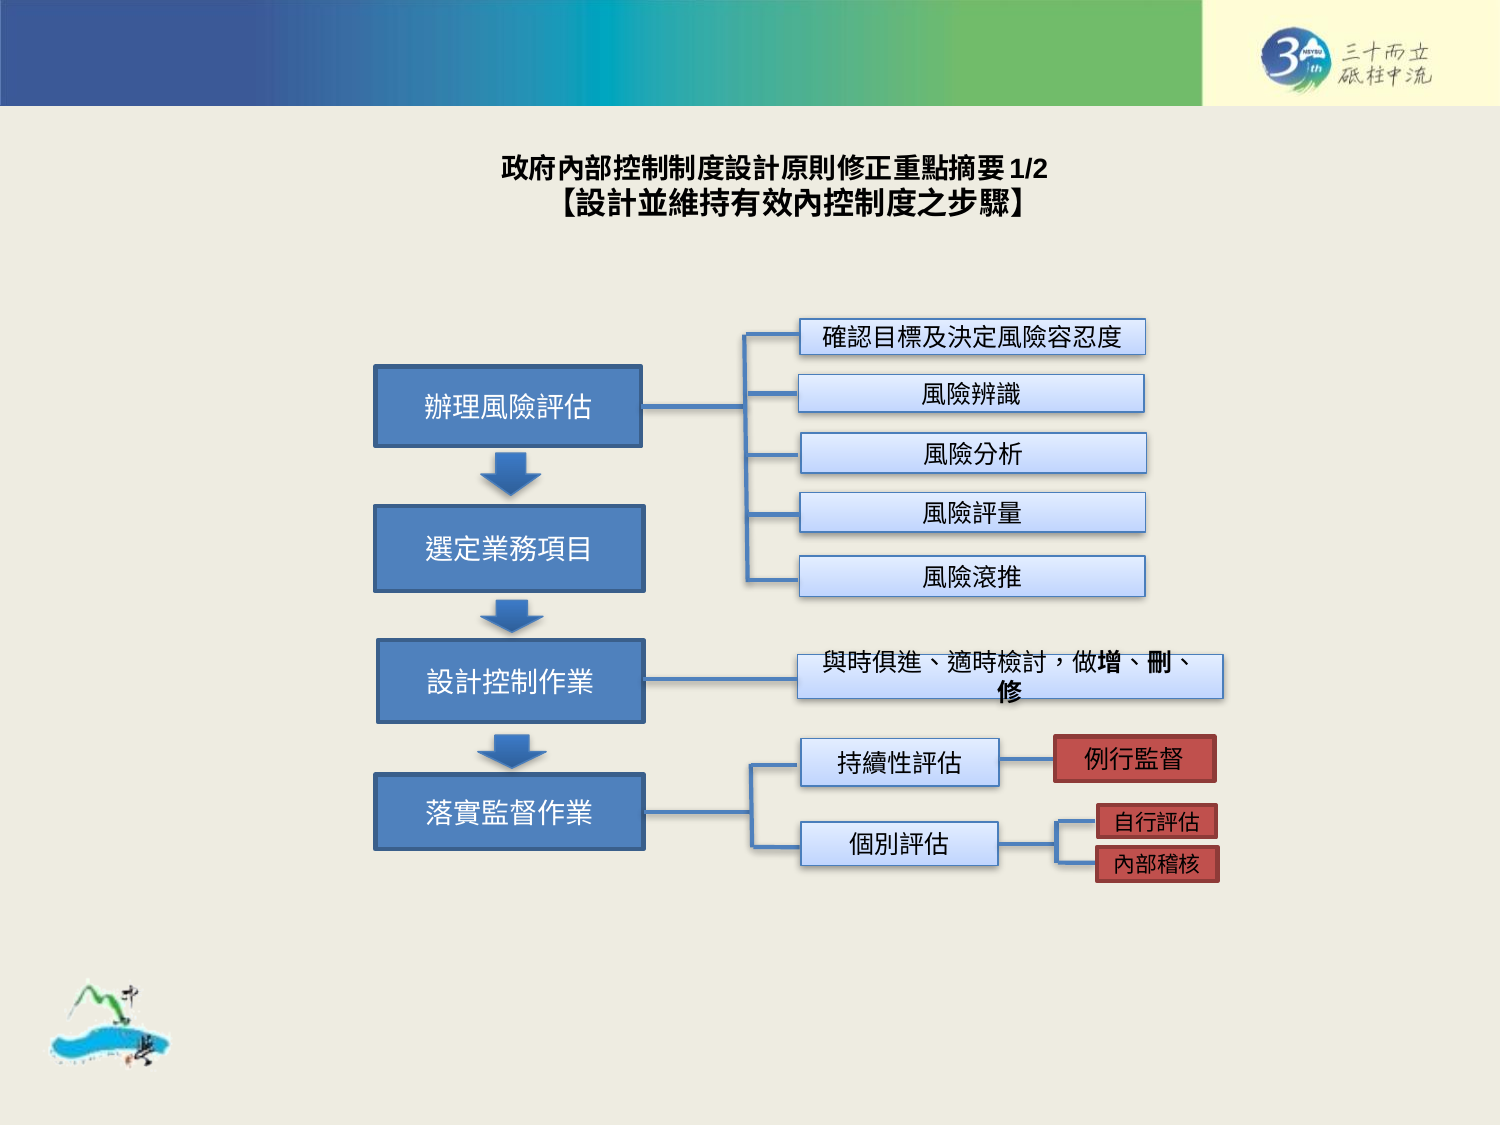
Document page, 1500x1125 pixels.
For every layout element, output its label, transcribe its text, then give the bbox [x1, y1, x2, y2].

text_box 風險分析 [800, 432, 1147, 474]
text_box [744, 460, 748, 583]
text_box [477, 734, 547, 769]
text_box 確認目標及決定風險容忍度 [799, 318, 1146, 355]
text_box 與時俱進、適時檢討，做增、刪、修 [797, 654, 1224, 699]
text_box 辦理風險評估 [373, 364, 643, 448]
text_box [480, 452, 542, 496]
picture [0, 0, 1500, 106]
text_box 選定業務項目 [373, 504, 646, 593]
picture [29, 975, 187, 1081]
text_box 風險辨識 [798, 374, 1145, 413]
text_box 持續性評估 [800, 738, 1000, 787]
text_box 設計控制作業 [376, 638, 646, 724]
text_box 自行評估 [1096, 803, 1218, 839]
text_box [744, 339, 748, 457]
text_box 風險滾推 [799, 555, 1146, 597]
text_box 內部稽核 [1095, 845, 1220, 883]
text_box 個別評估 [800, 821, 999, 866]
title 政府內部控制制度設計原則修正重點摘要1/2 【設計並維持有效內控制度之步驟】 [202, 142, 1287, 229]
text_box 例行監督 [1053, 734, 1217, 783]
text_box 風險評量 [799, 492, 1146, 533]
text_box [480, 599, 544, 633]
text_box 落實監督作業 [373, 772, 646, 851]
